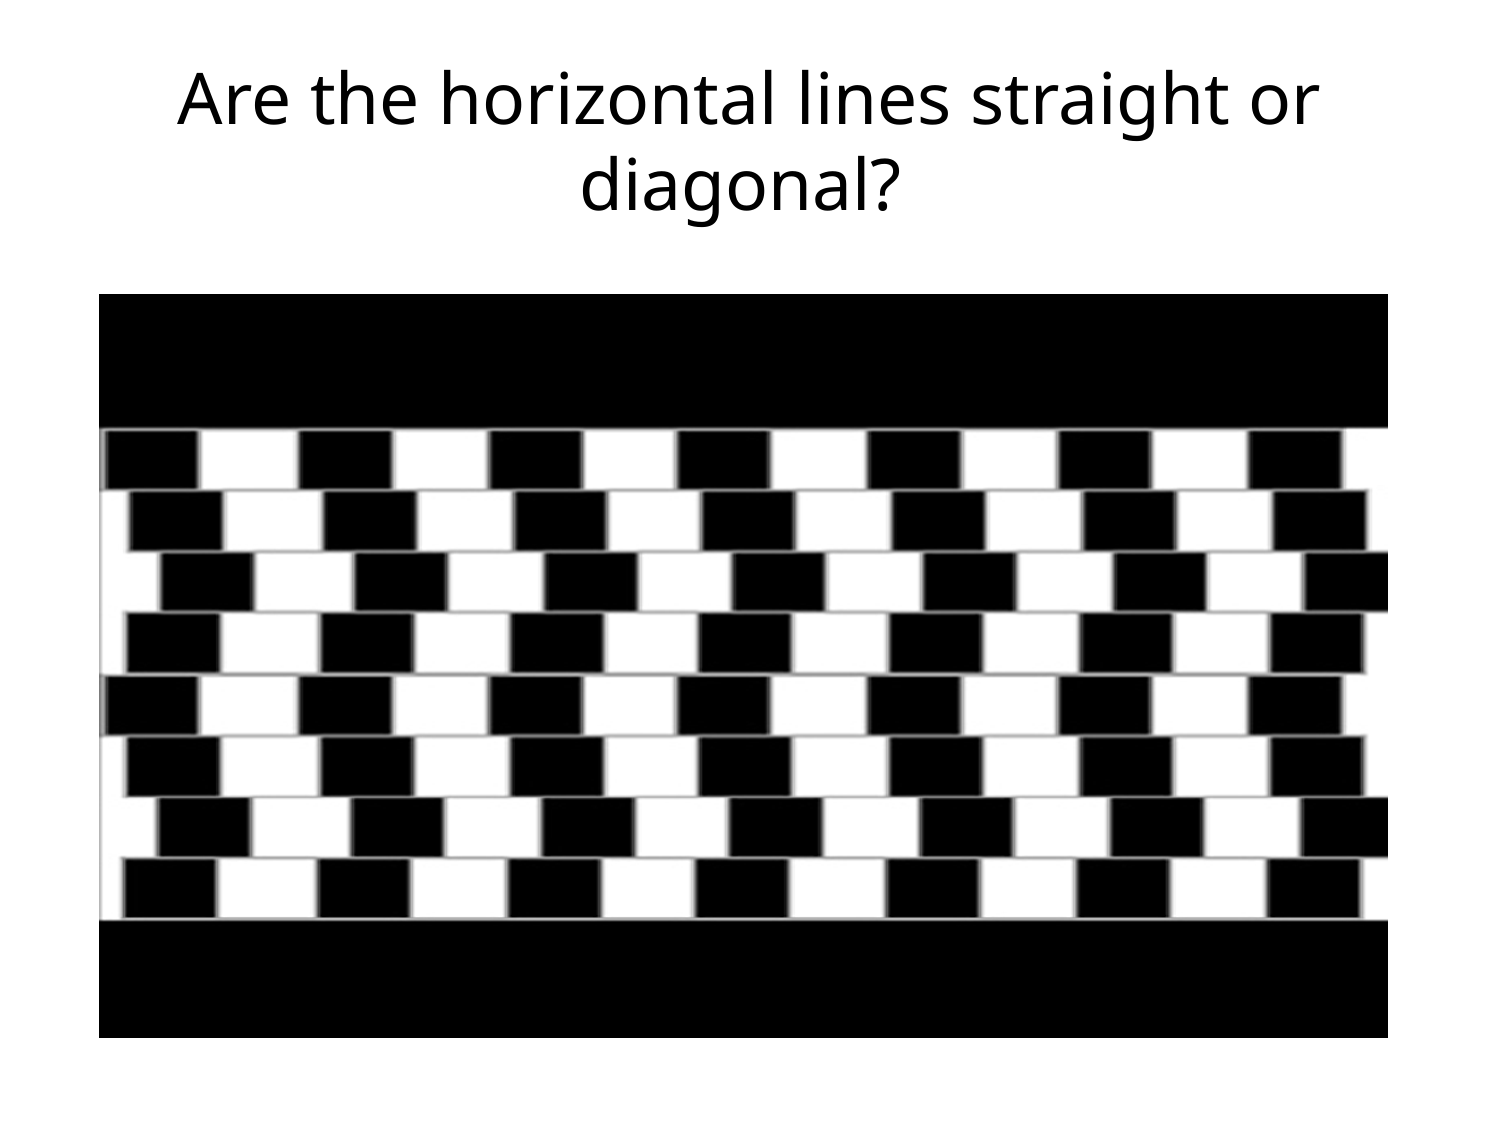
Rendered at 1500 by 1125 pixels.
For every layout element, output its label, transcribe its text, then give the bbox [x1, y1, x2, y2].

title Are the horizontal lines straight or diagonal? [75, 45, 1425, 233]
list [99, 294, 1388, 1038]
